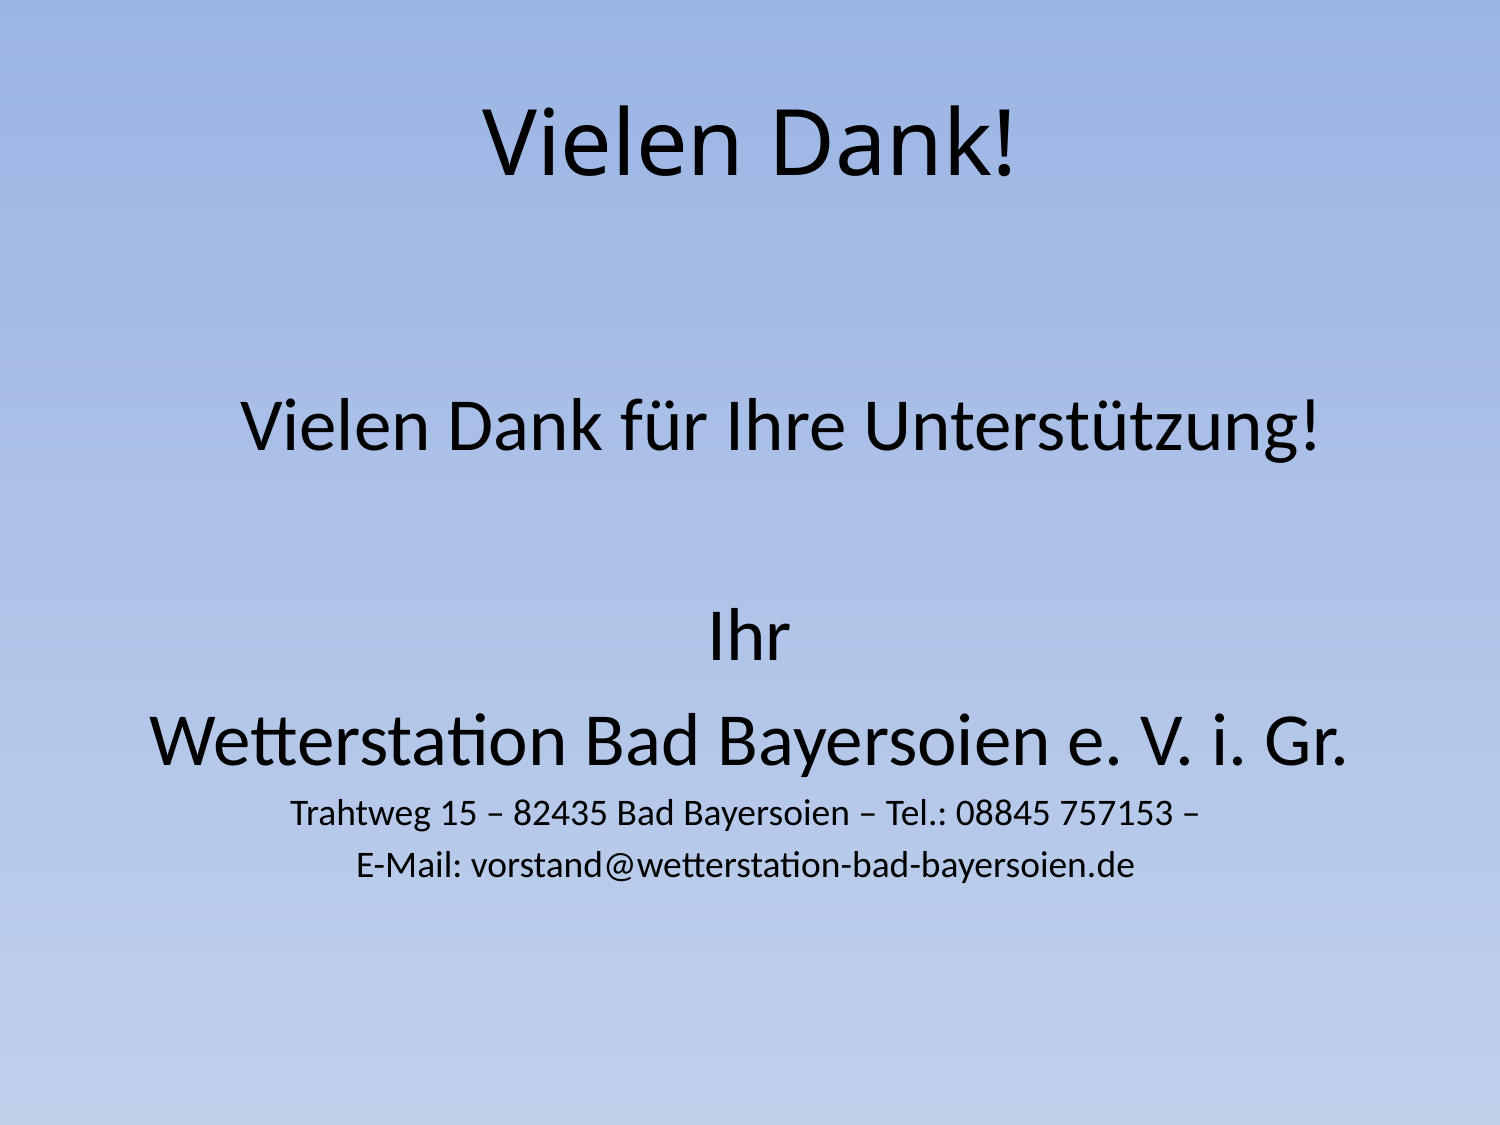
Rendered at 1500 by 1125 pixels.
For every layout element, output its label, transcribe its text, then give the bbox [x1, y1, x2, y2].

title Vielen Dank! [75, 45, 1425, 233]
list Vielen Dank für Ihre Unterstützung! Ihr Wetterstation Bad Bayersoien e. V. i. Gr. Trahtweg 15 – 82435 Bad Bayersoien – Tel.: 08845 757153 – E-Mail: vorstand@wetterstation-bad-bayersoien.de [75, 262, 1425, 1005]
